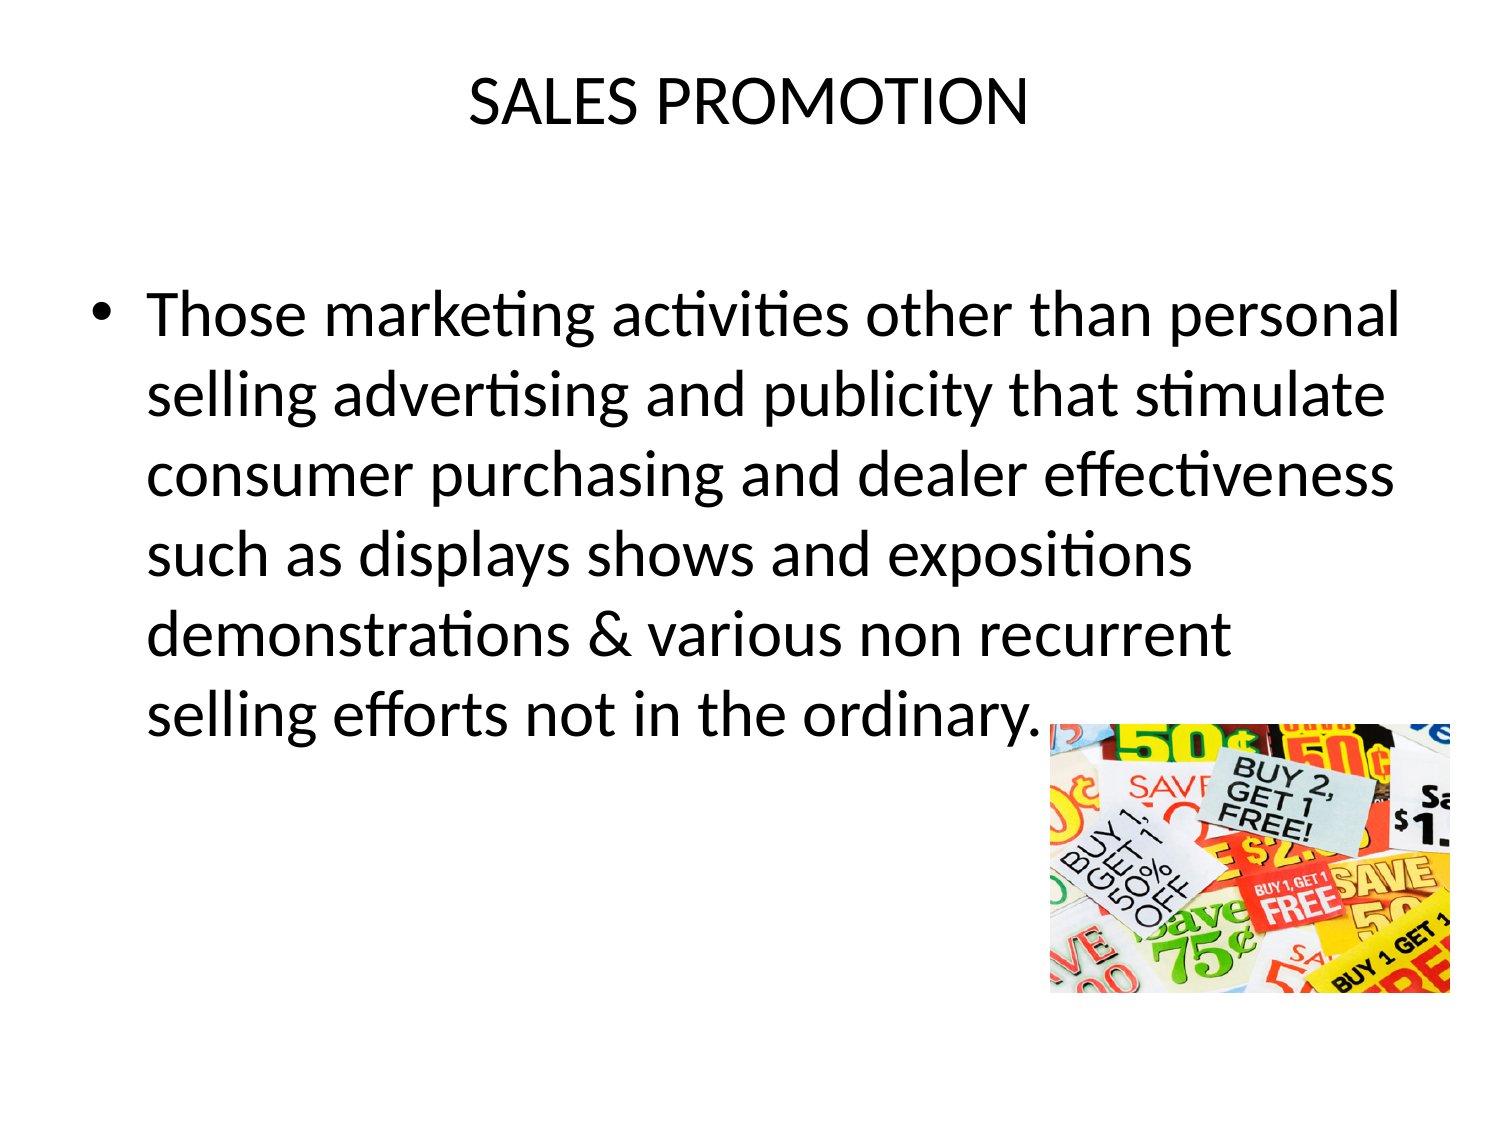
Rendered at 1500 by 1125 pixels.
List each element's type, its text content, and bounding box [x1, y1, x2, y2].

list Those marketing activities other than personal selling advertising and publicity that stimulate consumer purchasing and dealer effectiveness such as displays shows and expositions demonstrations & various non recurrent selling efforts not in the ordinary. [75, 262, 1425, 1005]
title SALES PROMOTION [75, 45, 1425, 233]
picture [1049, 724, 1451, 993]
